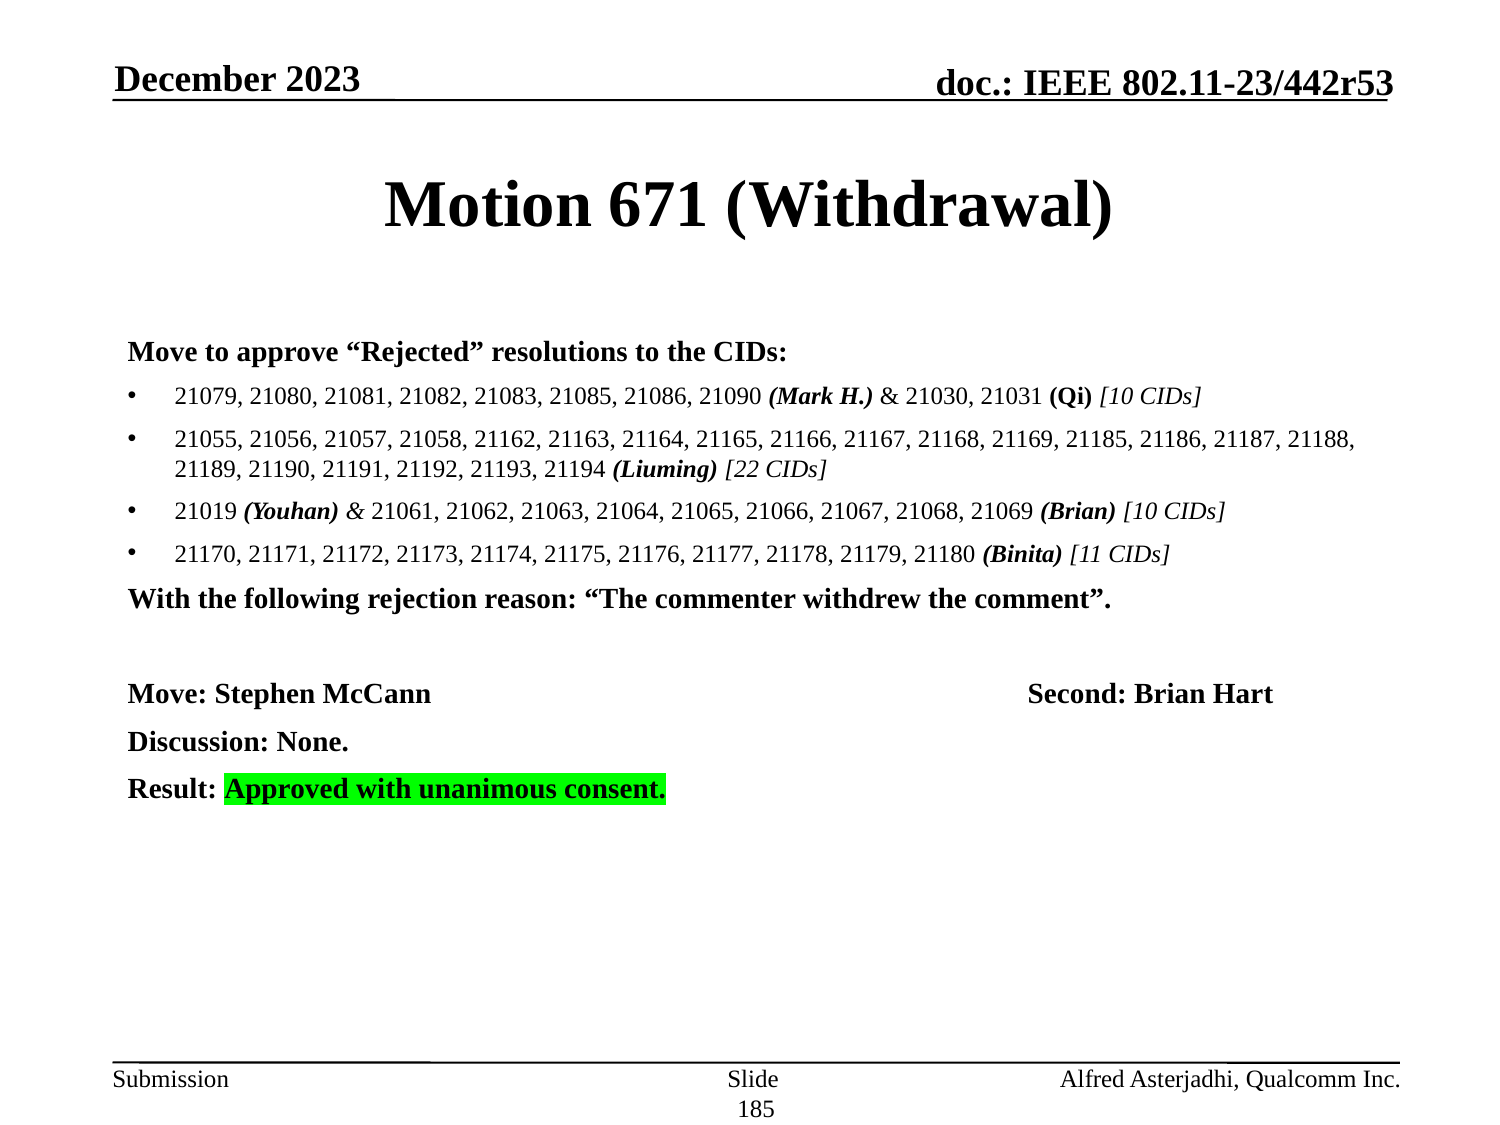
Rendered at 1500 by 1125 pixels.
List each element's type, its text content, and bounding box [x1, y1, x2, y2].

title Motion 671 (Withdrawal) [112, 112, 1388, 288]
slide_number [114, 54, 423, 100]
slide_number Slide 185 [712, 1061, 800, 1123]
footer Alfred Asterjadhi, Qualcomm Inc. [878, 1061, 1402, 1093]
list Move to approve “Rejected” resolutions to the CIDs: 21079, 21080, 21081, 21082, 21083, 21085, 21086, 21090 (Mark H.) & 21030, 21031 (Qi) [10 CIDs] 21055, 21056, 21057, 21058, 21162, 21163, 21164, 21165, 21166, 21167, 21168, 21169, 21185, 21186, 21187, 21188, 21189, 21190, 21191, 21192, 21193, 21194 (Liuming) [22 CIDs] 21019 (Youhan) & 21061, 21062, 21063, 21064, 21065, 21066, 21067, 21068, 21069 (Brian) [10 CIDs] 21170, 21171, 21172, 21173, 21174, 21175, 21176, 21177, 21178, 21179, 21180 (Binita) [11 CIDs] With the following rejection reason: “The commenter withdrew the comment”. Move: Stephen McCann Second: Brian Hart Discussion: None. Result: Approved with unanimous consent. [112, 324, 1388, 1063]
